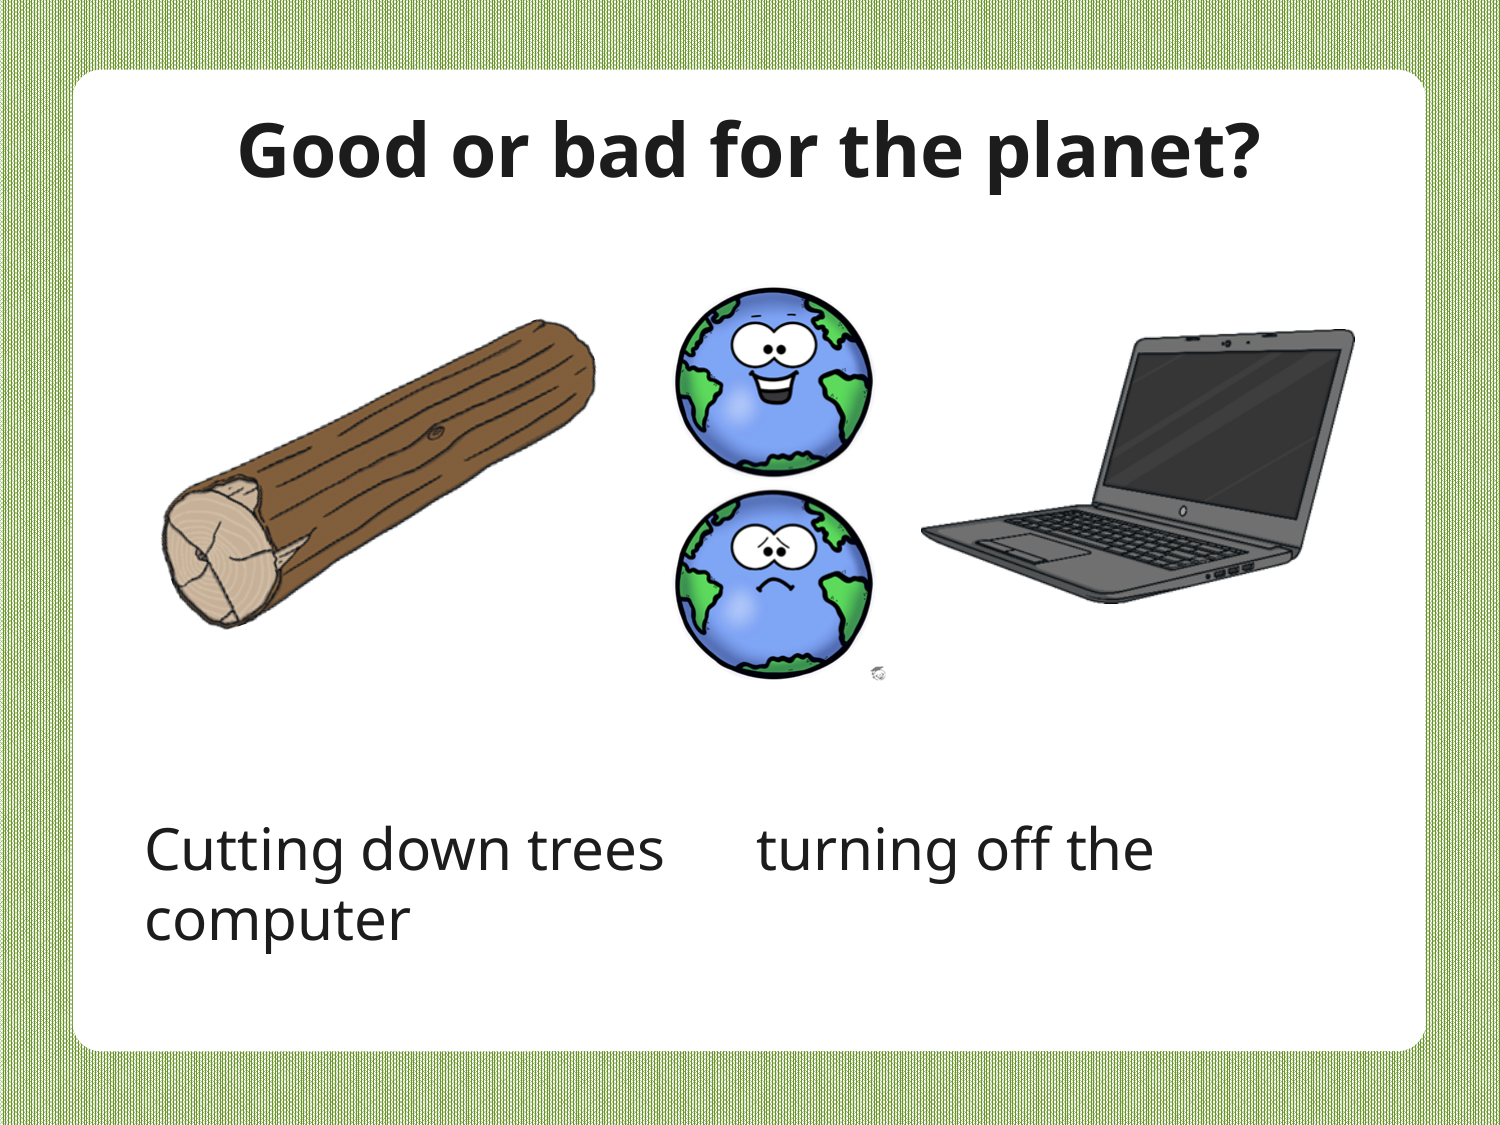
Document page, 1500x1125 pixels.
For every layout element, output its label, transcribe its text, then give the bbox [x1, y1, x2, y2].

text_box Cutting down trees turning off the computer [129, 804, 1424, 960]
title Good or bad for the planet? [73, 70, 1426, 237]
picture [131, 307, 638, 641]
picture [921, 329, 1355, 604]
picture [662, 282, 898, 687]
